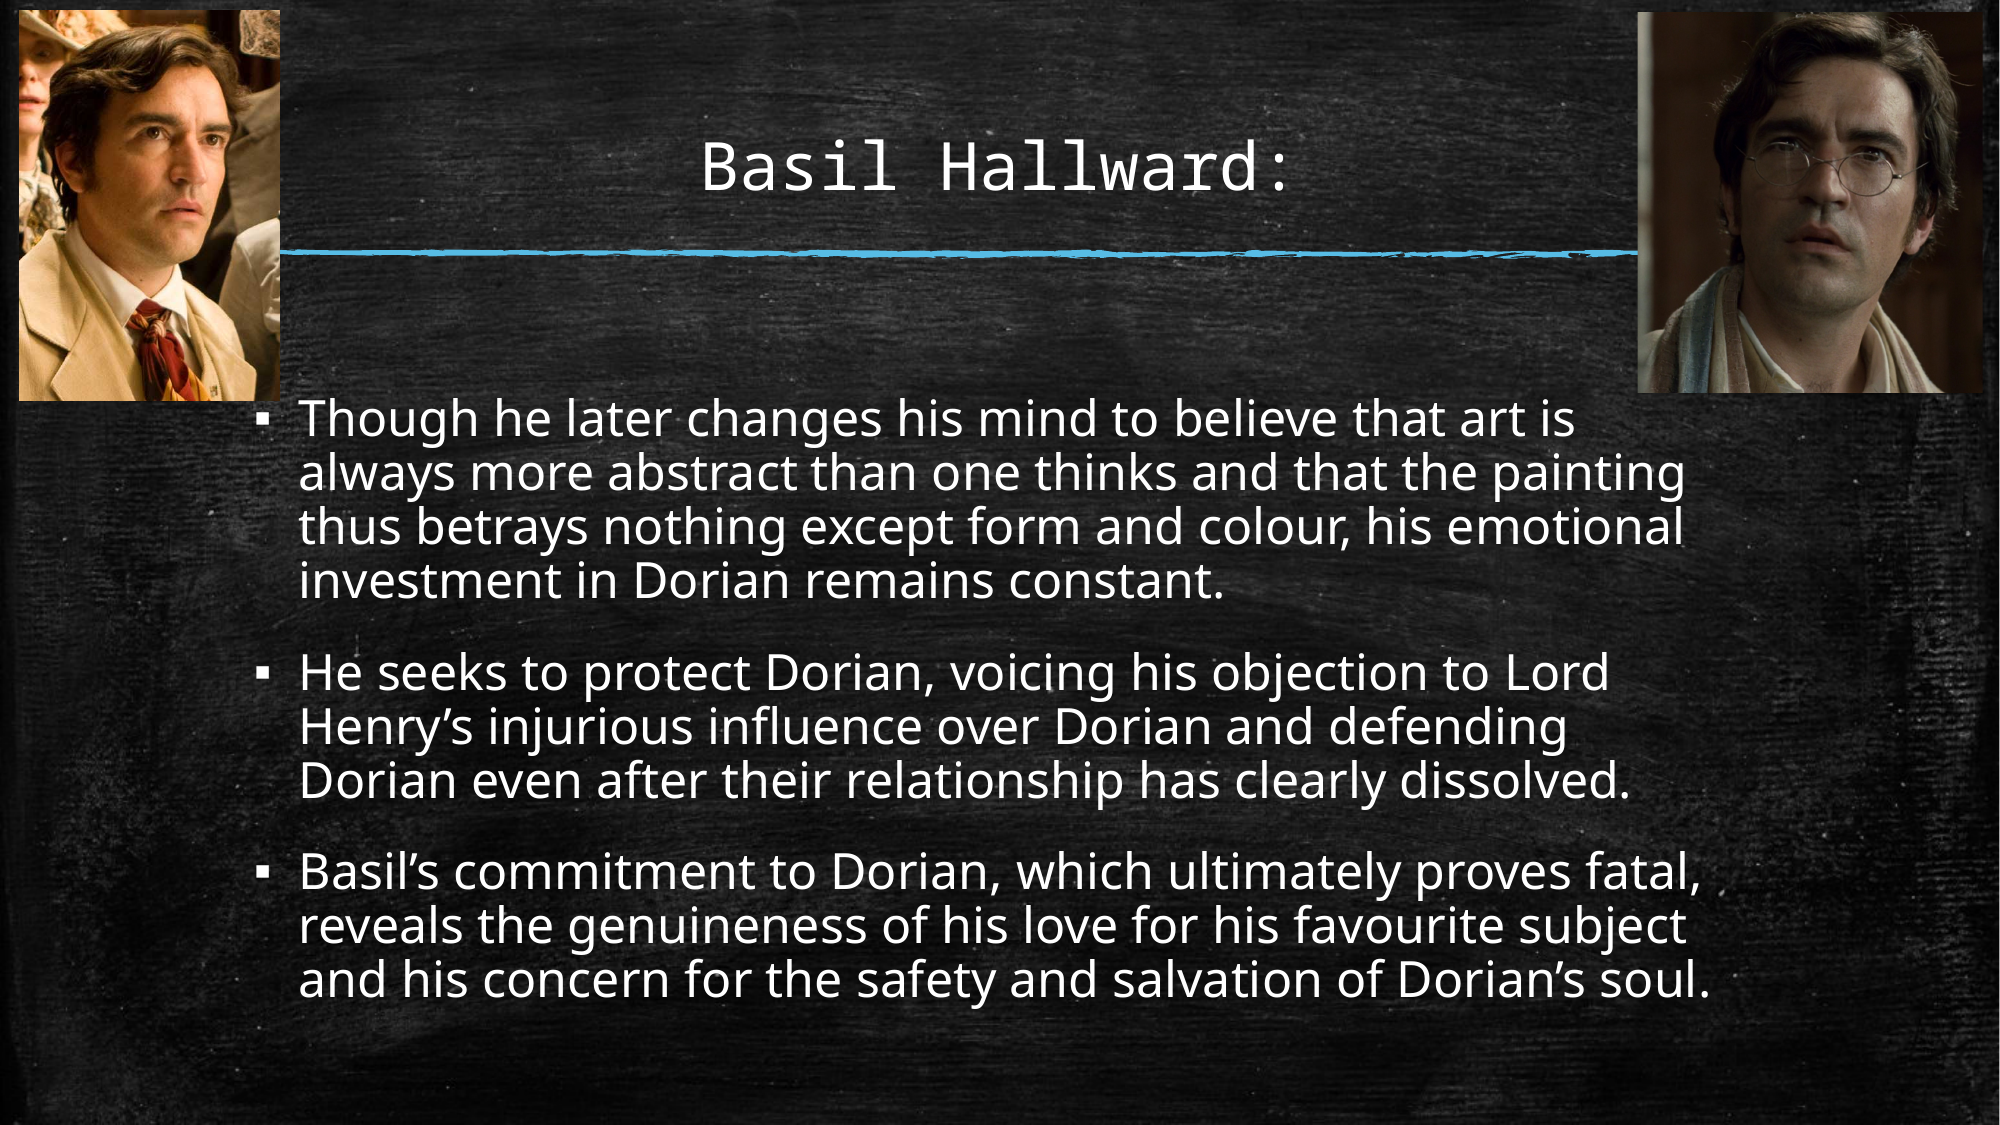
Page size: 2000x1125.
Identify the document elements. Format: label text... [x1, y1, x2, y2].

title Basil Hallward: [280, 45, 1637, 213]
list Though he later changes his mind to believe that art is always more abstract than one thinks and that the painting thus betrays nothing except form and colour, his emotional investment in Dorian remains constant. He seeks to protect Dorian, voicing his objection to Lord Henry’s injurious influence over Dorian and defending Dorian even after their relationship has clearly dissolved. Basil’s commitment to Dorian, which ultimately proves fatal, reveals the genuineness of his love for his favourite subject and his concern for the safety and salvation of Dorian’s soul. [239, 386, 1739, 1086]
picture [19, 10, 280, 401]
picture [1637, 12, 1983, 393]
